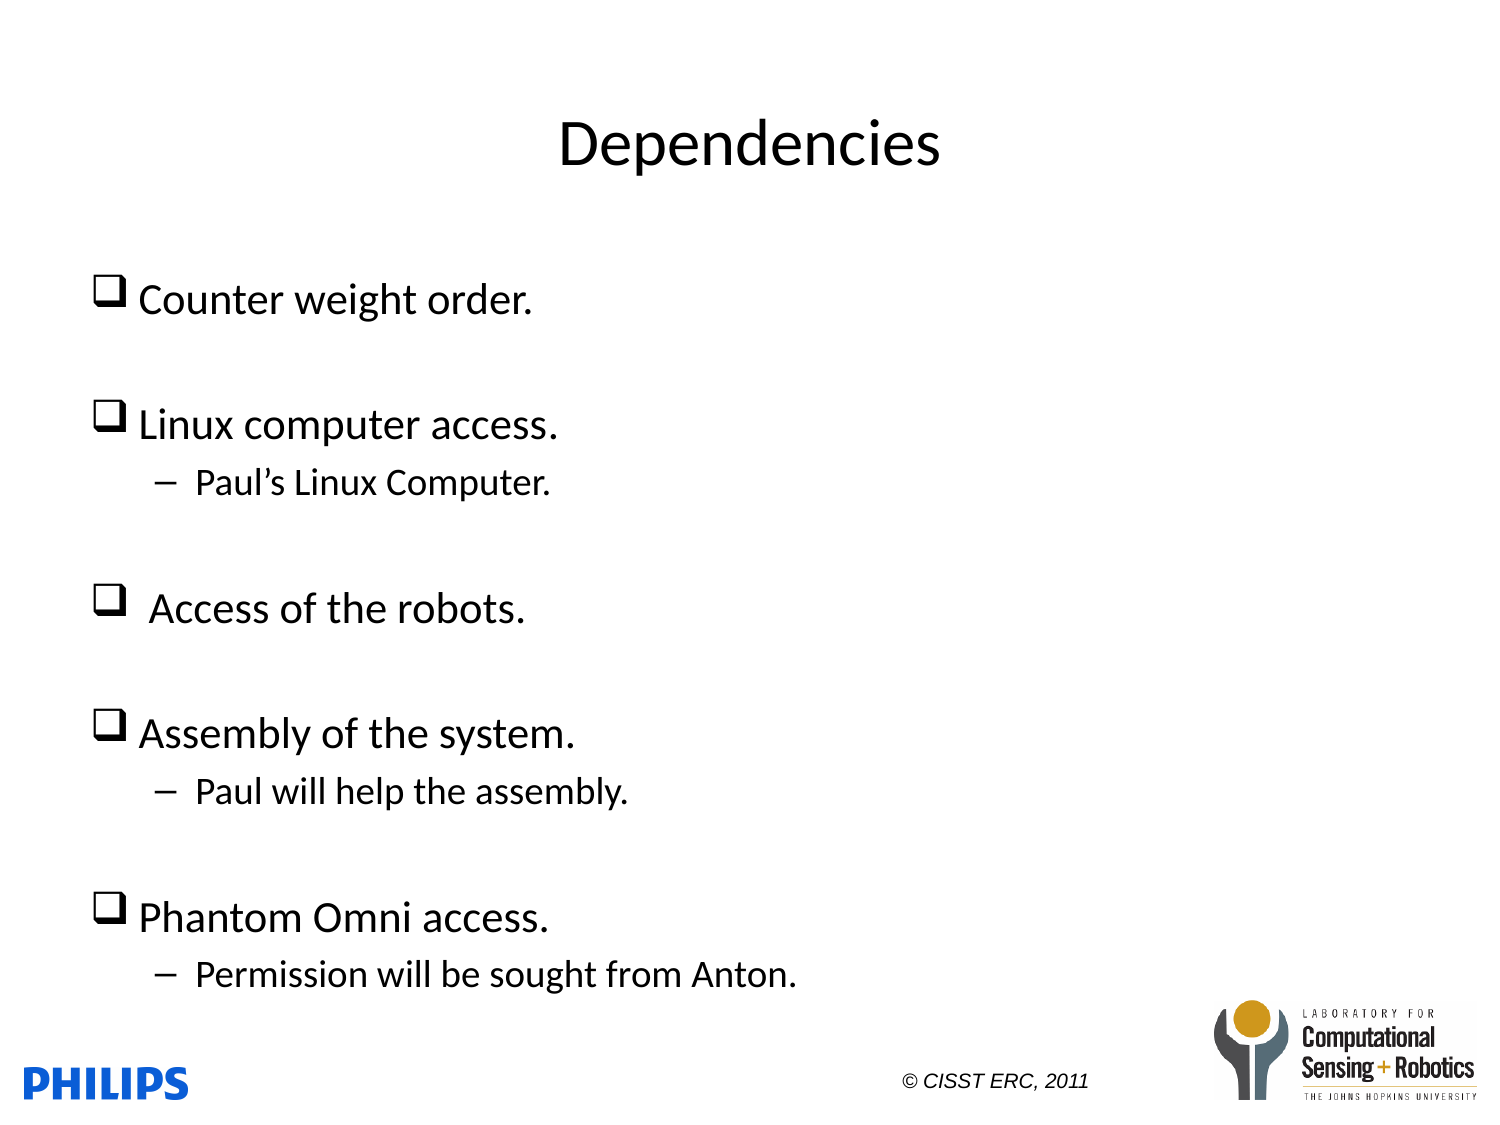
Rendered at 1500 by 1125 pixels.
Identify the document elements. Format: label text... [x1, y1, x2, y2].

picture [24, 1067, 188, 1100]
list Counter weight order. Linux computer access. Paul’s Linux Computer. Access of the robots. Assembly of the system. Paul will help the assembly. Phantom Omni access. Permission will be sought from Anton. [75, 262, 1425, 1005]
title Dependencies [75, 45, 1425, 233]
picture [1214, 1000, 1477, 1100]
